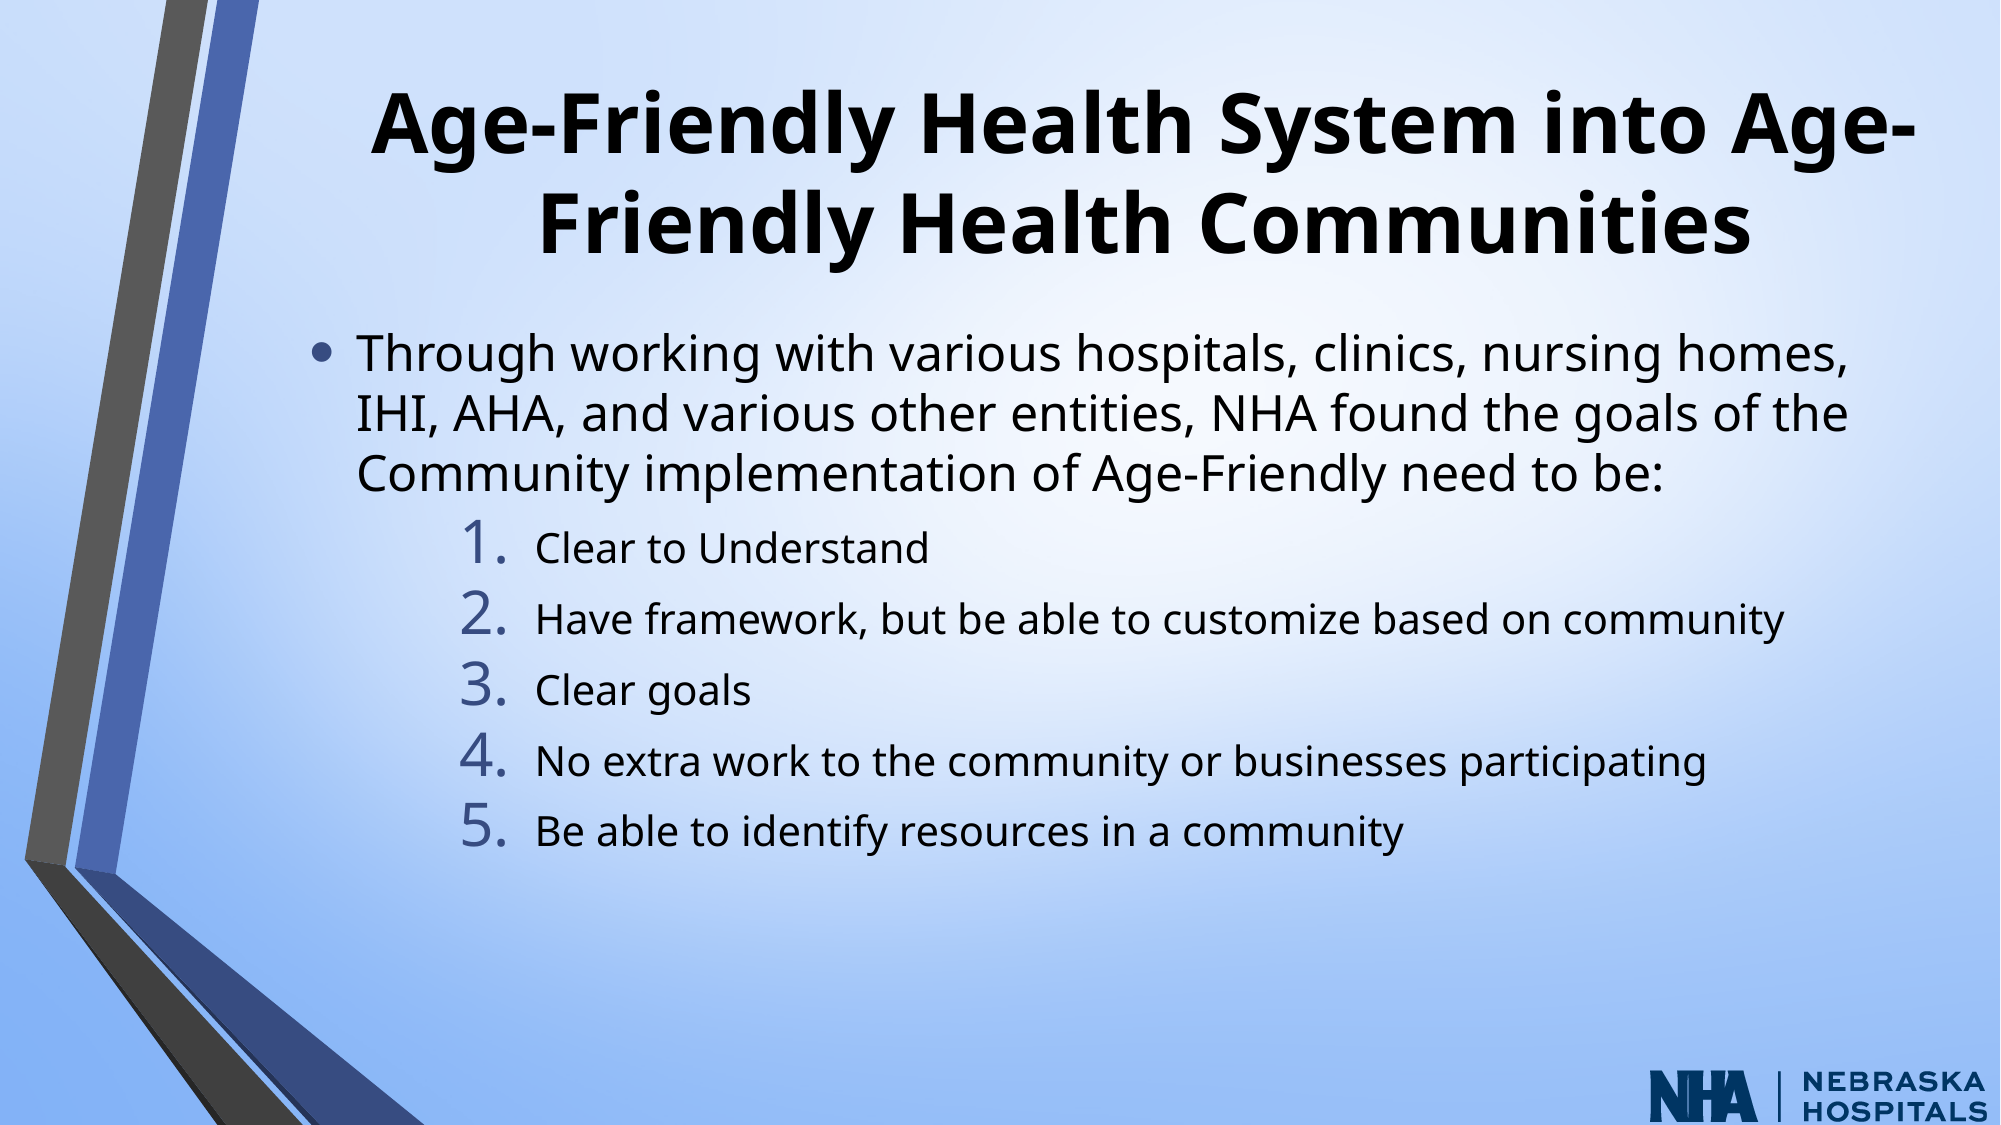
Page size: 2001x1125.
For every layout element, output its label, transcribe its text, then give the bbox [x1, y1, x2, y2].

picture [1647, 1066, 1987, 1125]
title Age-Friendly Health System into Age-Friendly Health Communities [323, 26, 1967, 314]
text_box Through working with various hospitals, clinics, nursing homes, IHI, AHA, and various other entities, NHA found the goals of the Community implementation of Age-Friendly need to be: Clear to Understand Have framework, but be able to customize based on community Clear goals No extra work to the community or businesses participating Be able to identify resources in a community [294, 313, 1914, 934]
